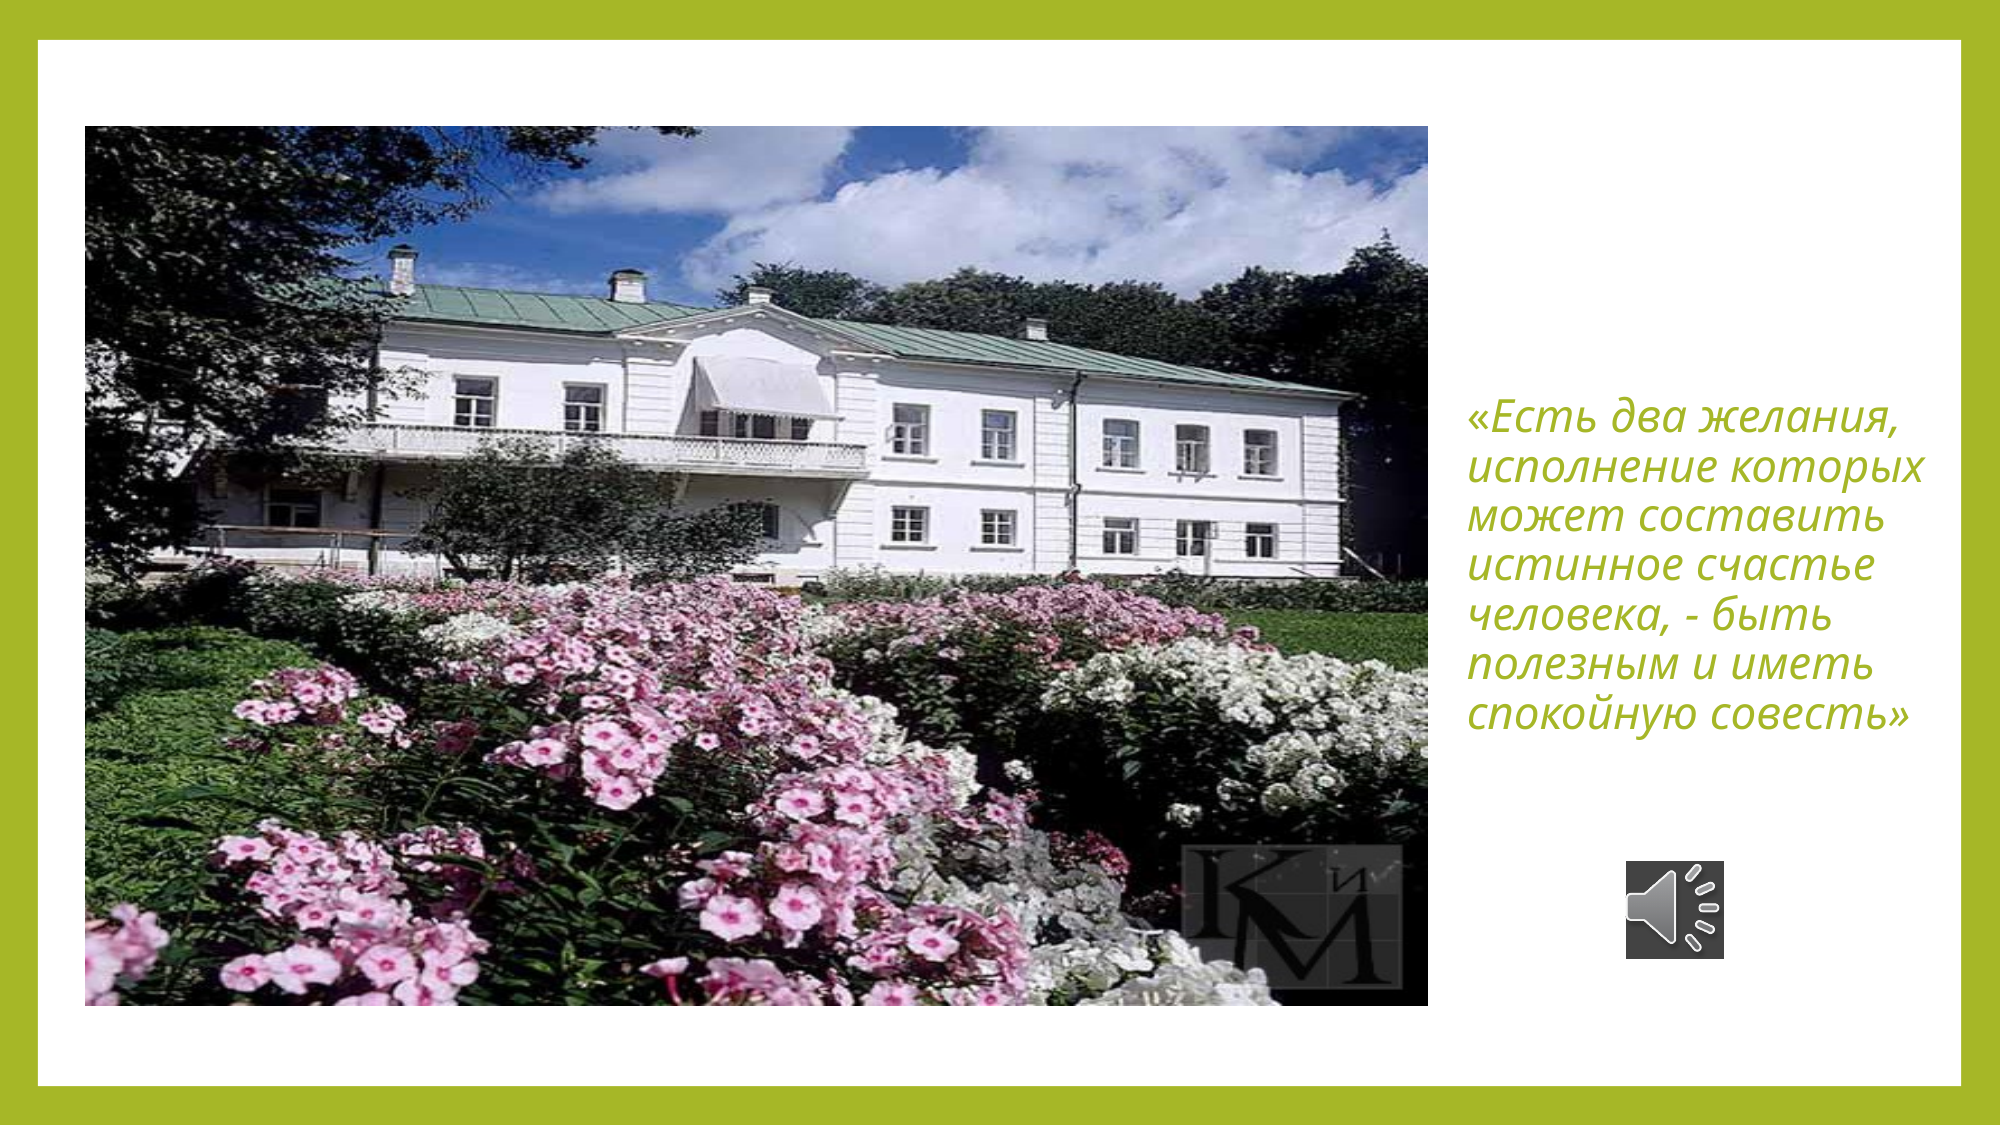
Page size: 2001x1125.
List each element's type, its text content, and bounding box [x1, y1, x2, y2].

picture [84, 126, 1429, 1006]
list «Есть два желания, исполнение которых может составить истинное счастье человека, - быть полезным и иметь спокойную совесть» [1451, 126, 1961, 1006]
picture [1624, 859, 1726, 961]
